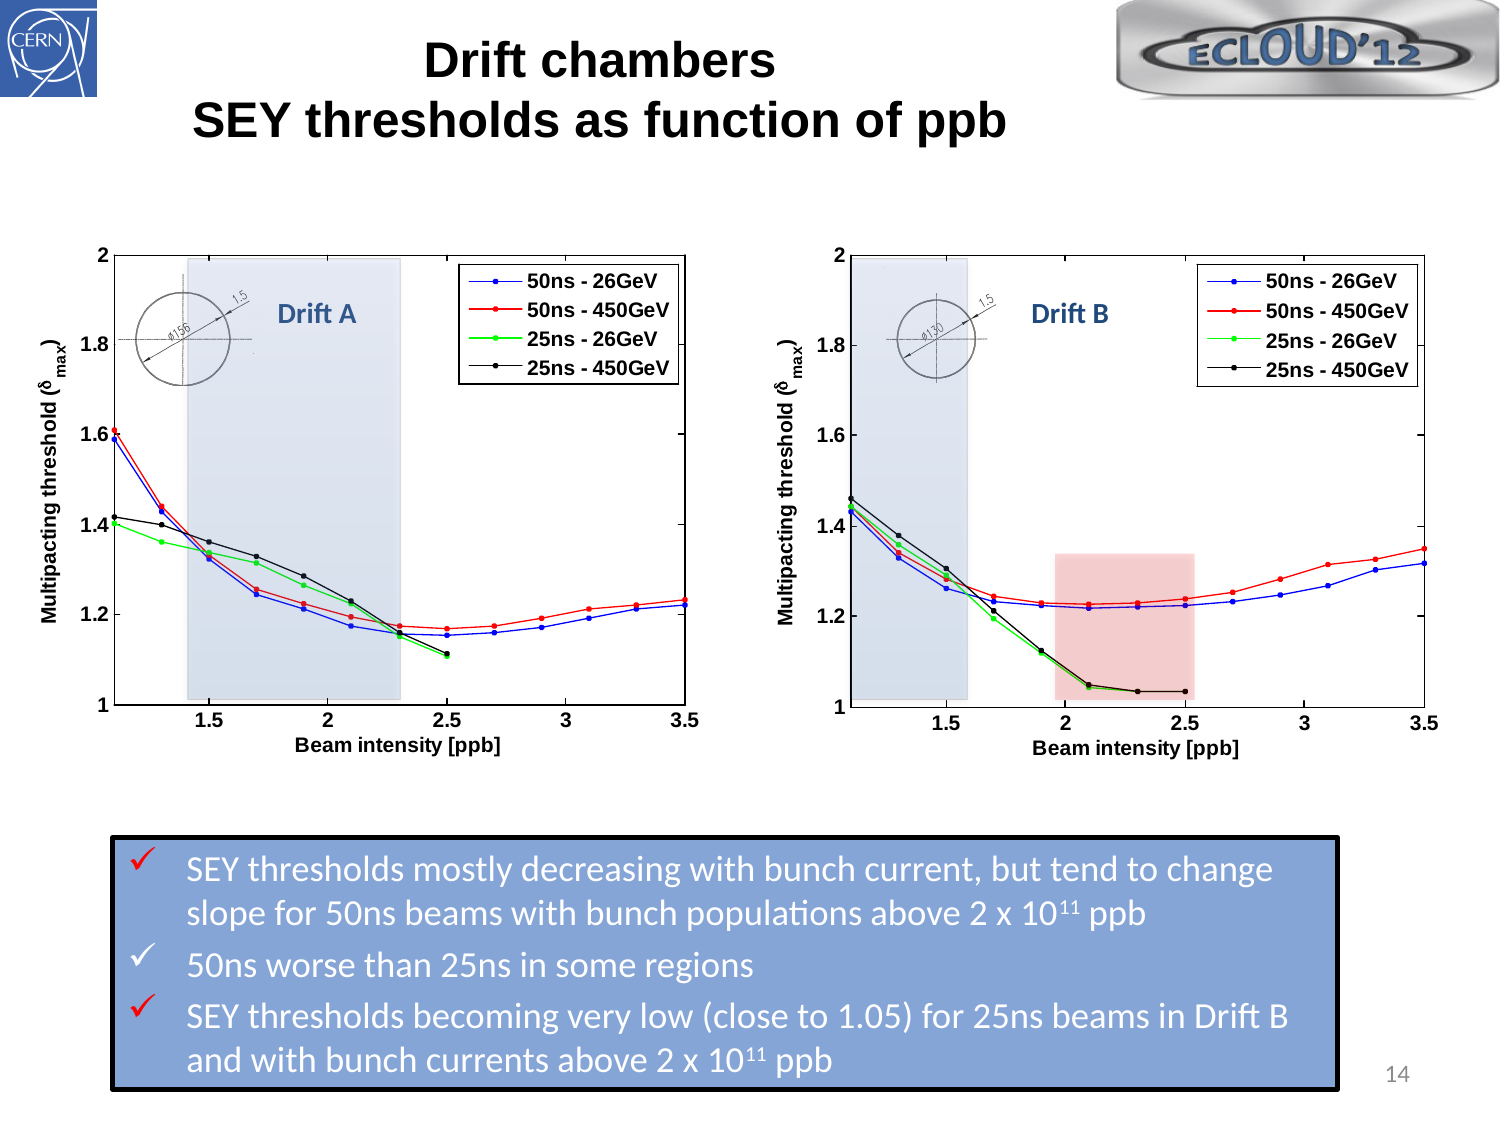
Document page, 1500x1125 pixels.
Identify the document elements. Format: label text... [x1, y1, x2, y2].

picture [1116, 0, 1500, 101]
slide_number 14 [1074, 1042, 1425, 1103]
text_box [187, 258, 969, 701]
title Drift chambers SEY thresholds as function of ppb [75, 18, 1125, 157]
text_box SEY thresholds mostly decreasing with bunch current, but tend to change slope for 50ns beams with bunch populations above 2 x 1011 ppb 50ns worse than 25ns in some regions SEY thresholds becoming very low (close to 1.05) for 25ns beams in Drift B and with bunch currents above 2 x 1011 ppb [112, 837, 1338, 1090]
picture [18, 212, 1495, 769]
picture [0, 0, 97, 97]
